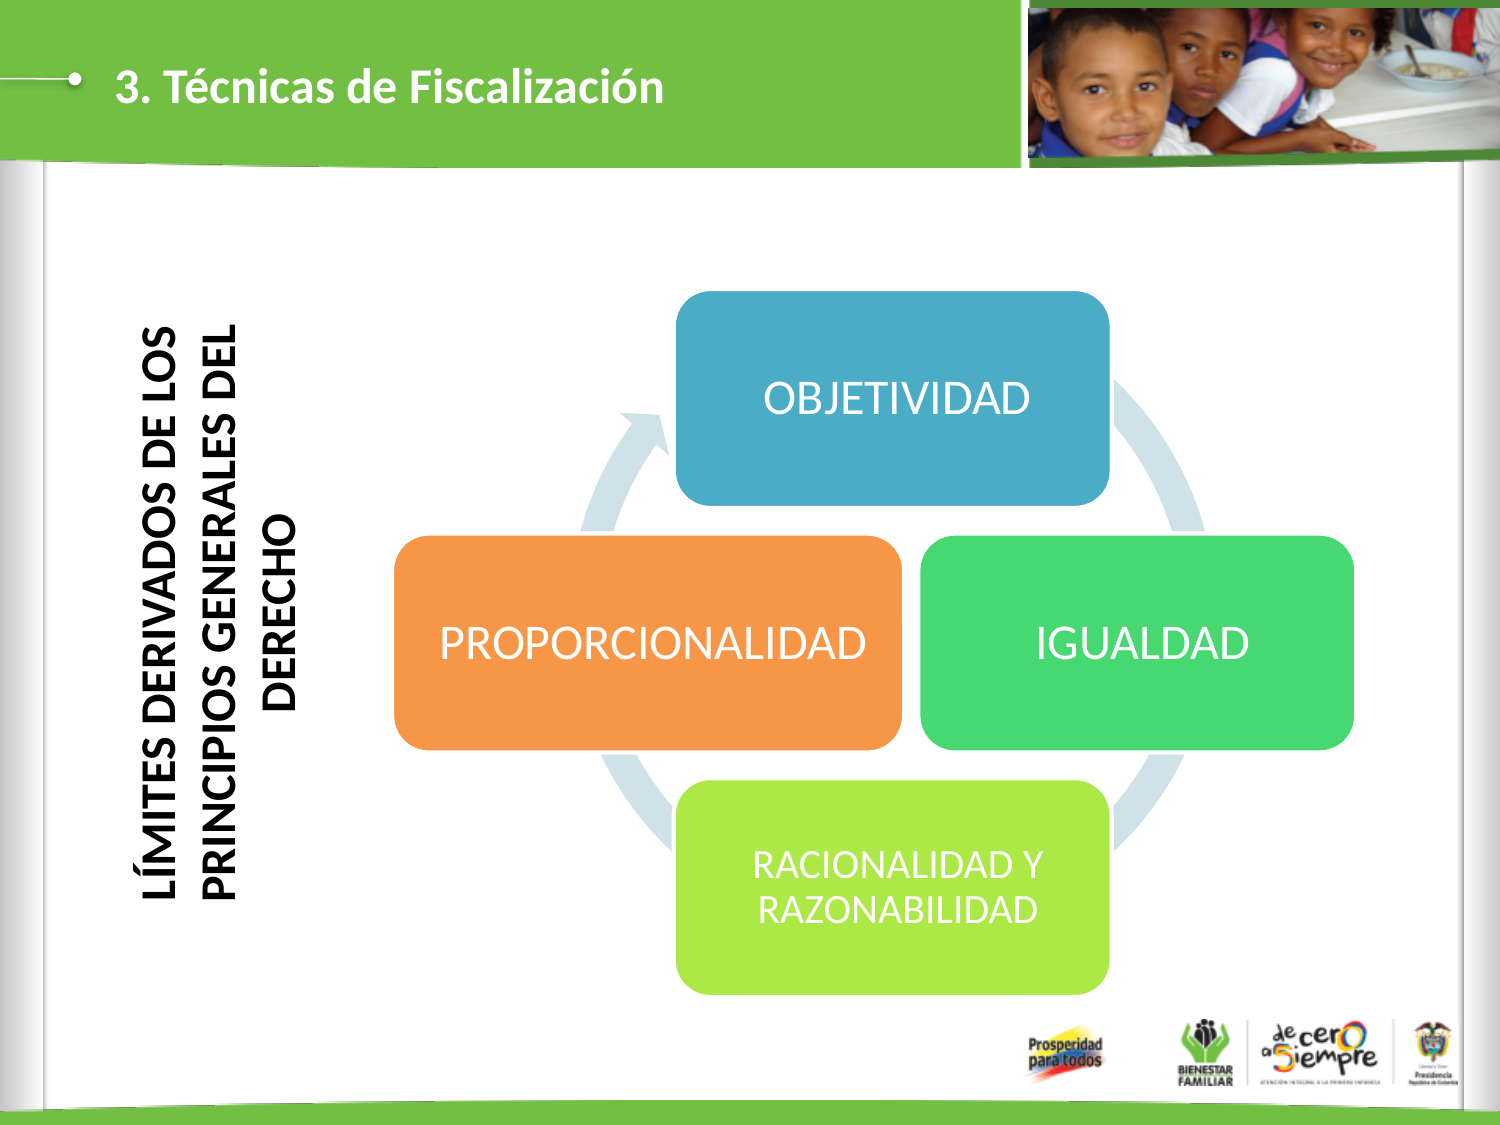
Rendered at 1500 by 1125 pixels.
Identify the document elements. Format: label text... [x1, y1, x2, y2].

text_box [328, 288, 1421, 998]
picture [1020, 1019, 1458, 1086]
picture [1028, 8, 1500, 158]
text_box LÍMITES DERIVADOS DE LOS PRINCIPIOS GENERALES DEL DERECHO [117, 229, 313, 998]
text_box 3. Técnicas de Fiscalización [99, 40, 1094, 122]
